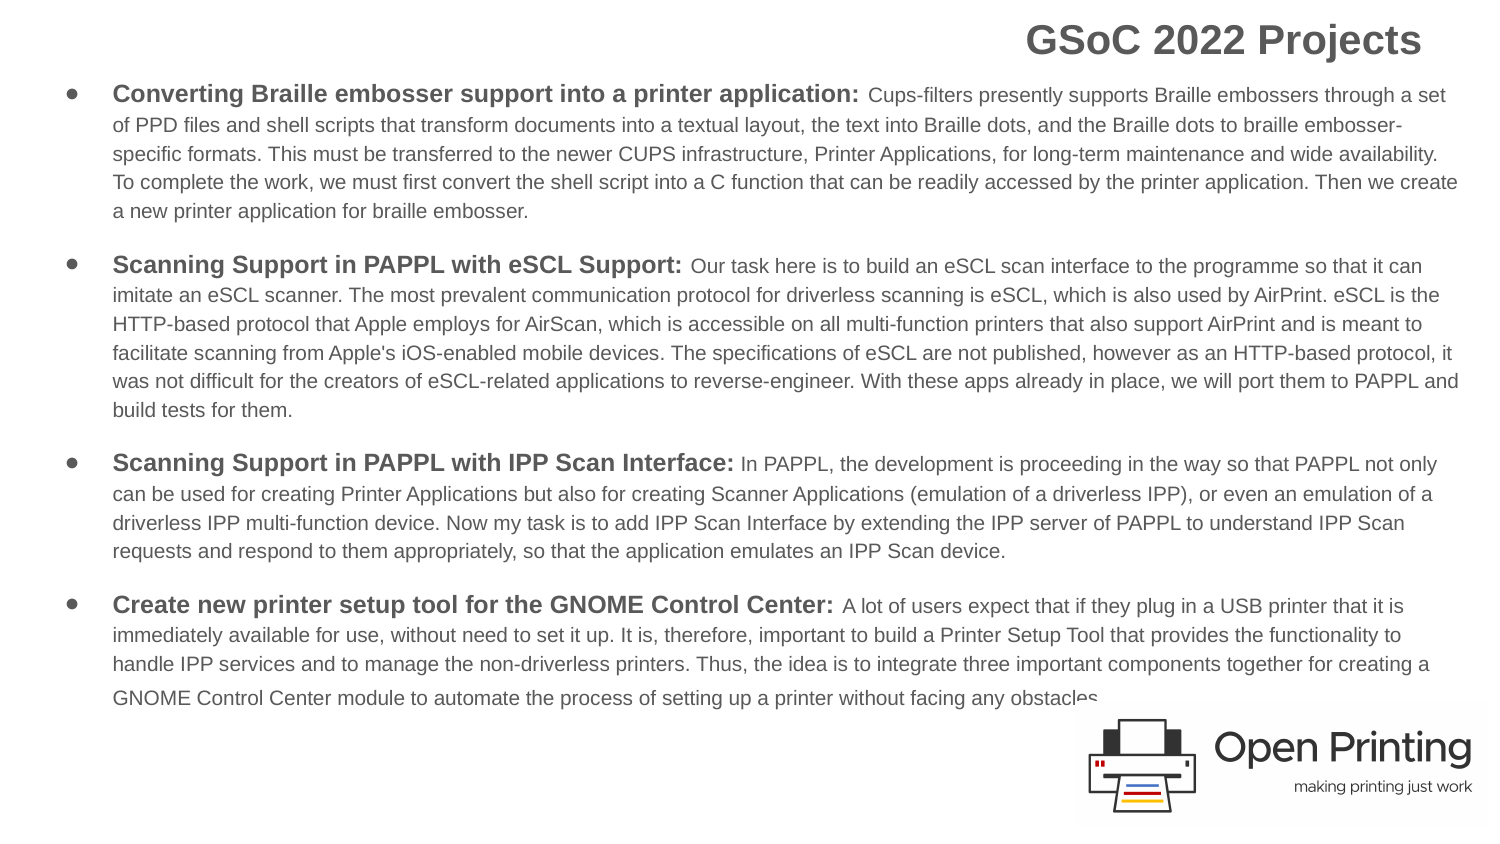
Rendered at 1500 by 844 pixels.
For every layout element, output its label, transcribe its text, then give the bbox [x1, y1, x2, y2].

title GSoC 2022 Projects [51, 0, 1449, 71]
list Converting Braille embosser support into a printer application: Cups-filters presently supports Braille embossers through a set of PPD files and shell scripts that transform documents into a textual layout, the text into Braille dots, and the Braille dots to braille embosser-specific formats. This must be transferred to the newer CUPS infrastructure, Printer Applications, for long-term maintenance and wide availability. To complete the work, we must first convert the shell script into a C function that can be readily accessed by the printer application. Then we create a new printer application for braille embosser. Scanning Support in PAPPL with eSCL Support: Our task here is to build an eSCL scan interface to the programme so that it can imitate an eSCL scanner. The most prevalent communication protocol for driverless scanning is eSCL, which is also used by AirPrint. eSCL is the HTTP-based protocol that Apple employs for AirScan, which is accessible on all multi-function printers that also support AirPrint and is meant to facilitate scanning from Apple's iOS-enabled mobile devices. The specifications of eSCL are not published, however as an HTTP-based protocol, it was not difficult for the creators of eSCL-related applications to reverse-engineer. With these apps already in place, we will port them to PAPPL and build tests for them. Scanning Support in PAPPL with IPP Scan Interface: In PAPPL, the development is proceeding in the way so that PAPPL not only can be used for creating Printer Applications but also for creating Scanner Applications (emulation of a driverless IPP), or even an emulation of a driverless IPP multi-function device. Now my task is to add IPP Scan Interface by extending the IPP server of PAPPL to understand IPP Scan requests and respond to them appropriately, so that the application emulates an IPP Scan device. Create new printer setup tool for the GNOME Control Center: A lot of users expect that if they plug in a USB printer that it is immediately available for use, without need to set it up. It is, therefore, important to build a Printer Setup Tool that provides the functionality to handle IPP services and to manage the non-driverless printers. Thus, the idea is to integrate three important components together for creating a GNOME Control Center module to automate the process of setting up a printer without facing any obstacles. [22, 58, 1478, 686]
picture [1075, 701, 1488, 826]
